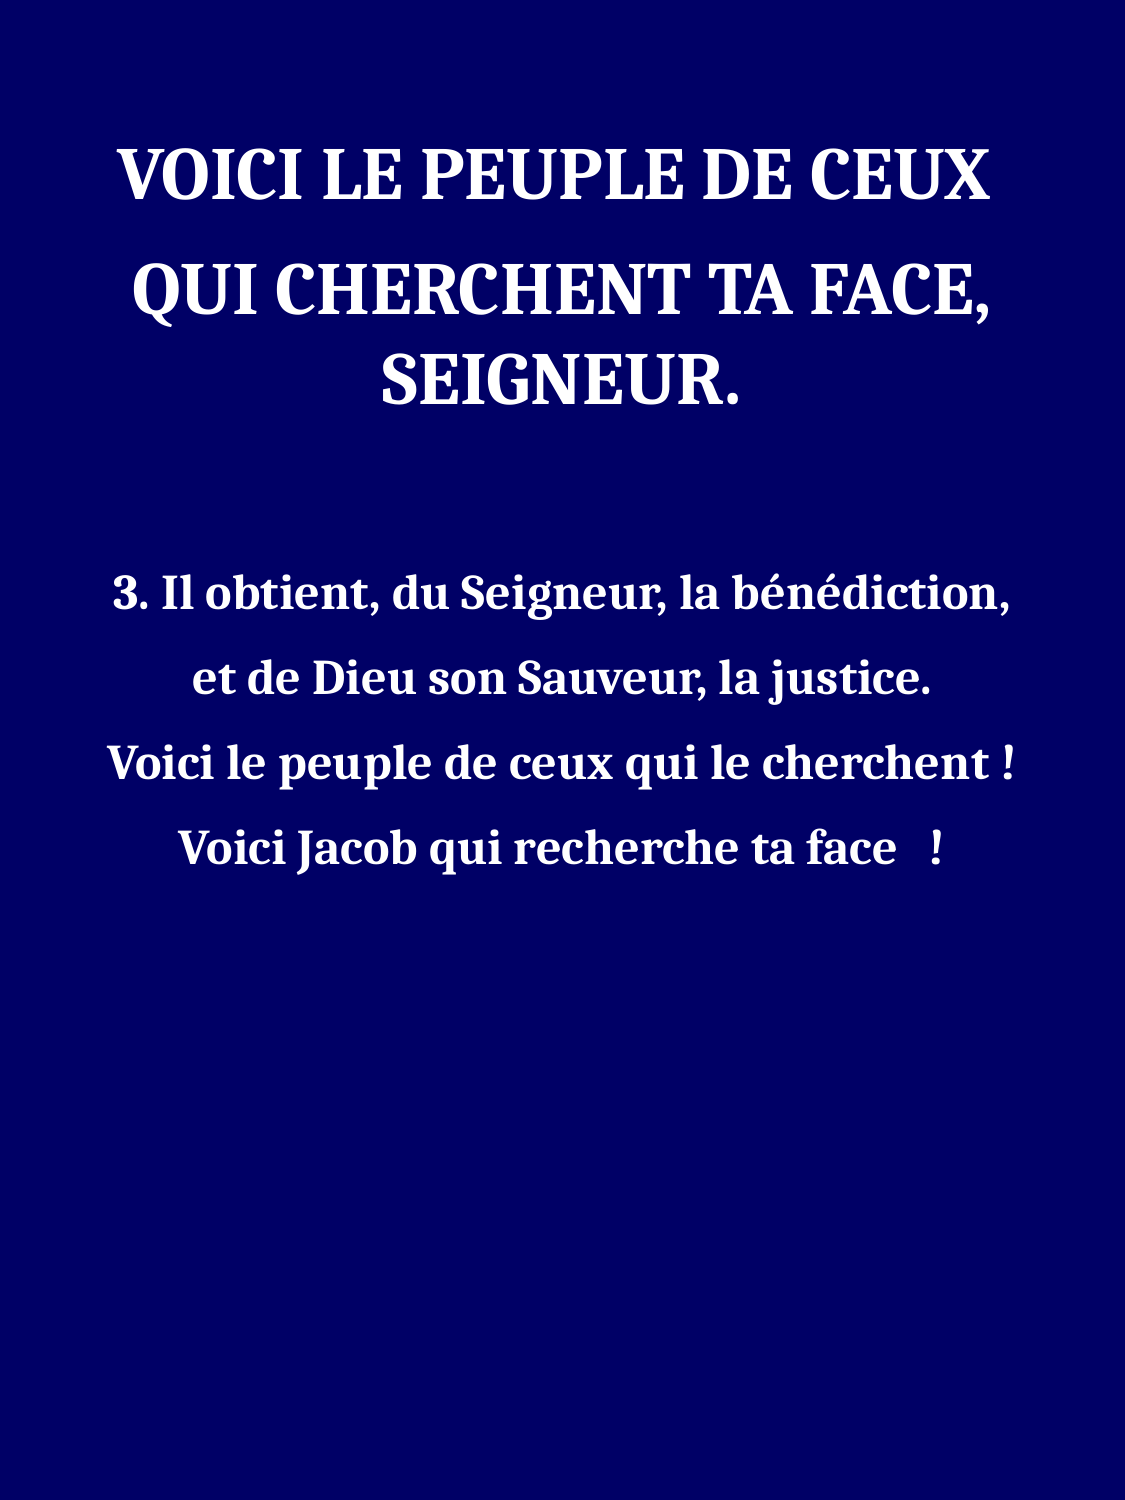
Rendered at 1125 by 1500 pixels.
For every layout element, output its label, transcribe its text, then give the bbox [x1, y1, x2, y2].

text_box VOICI LE PEUPLE DE CEUX QUI CHERCHENT TA FACE, SEIGNEUR. 3. Il obtient, du Seigneur, la bénédiction, et de Dieu son Sauveur, la justice. Voici le peuple de ceux qui le cherchent ! Voici Jacob qui recherche ta face ! [0, 47, 1125, 867]
